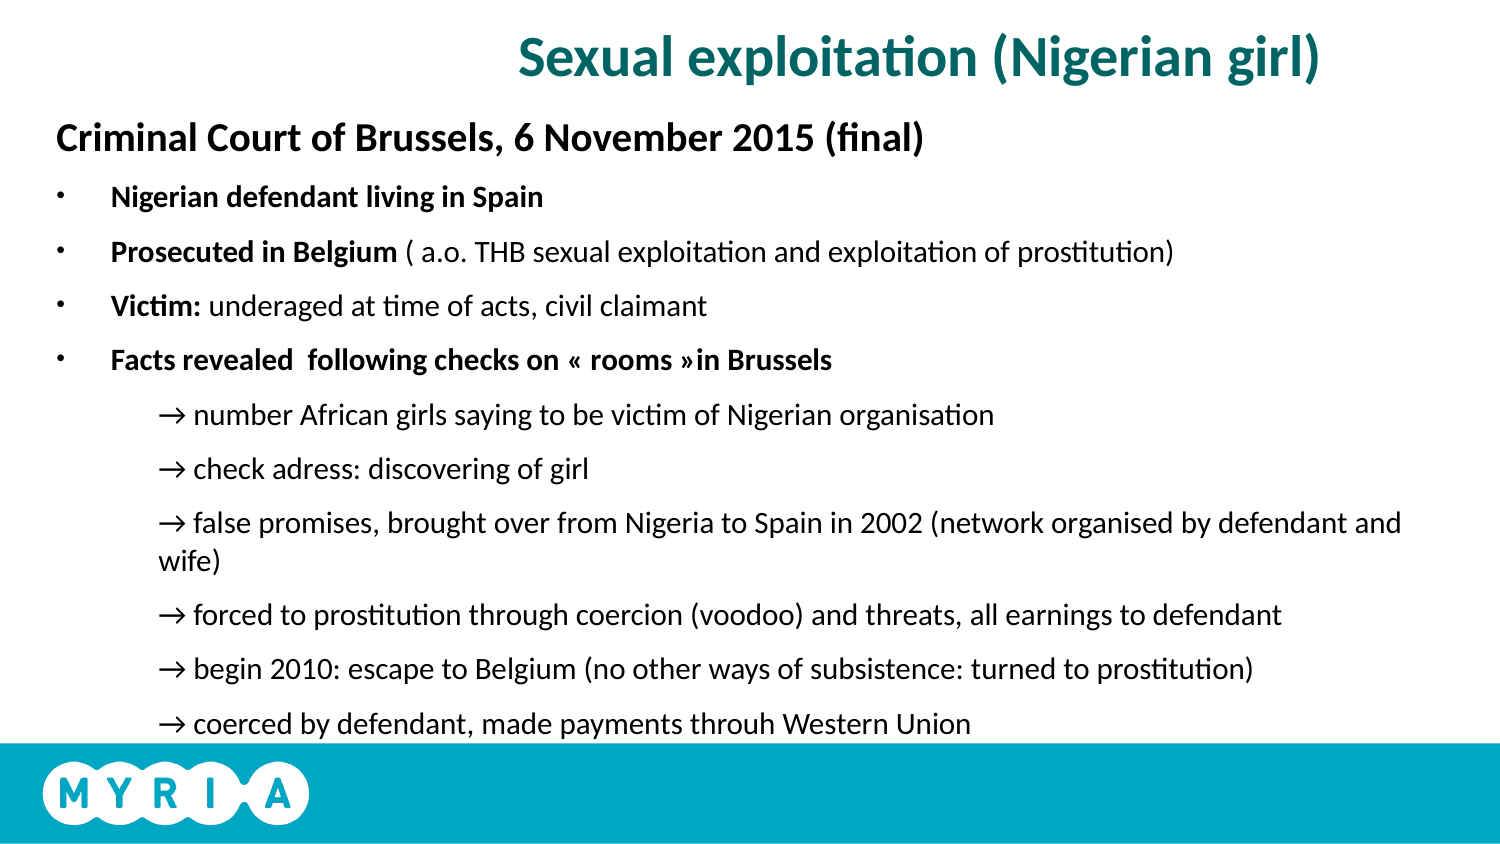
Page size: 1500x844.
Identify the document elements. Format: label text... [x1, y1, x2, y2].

list Criminal Court of Brussels, 6 November 2015 (final) Nigerian defendant living in Spain Prosecuted in Belgium ( a.o. THB sexual exploitation and exploitation of prostitution) Victim: underaged at time of acts, civil claimant Facts revealed following checks on « rooms »in Brussels → number African girls saying to be victim of Nigerian organisation → check adress: discovering of girl → false promises, brought over from Nigeria to Spain in 2002 (network organised by defendant and wife) → forced to prostitution through coercion (voodoo) and threats, all earnings to defendant → begin 2010: escape to Belgium (no other ways of subsistence: turned to prostitution) → coerced by defendant, made payments throuh Western Union [41, 102, 1483, 754]
picture [41, 761, 309, 825]
title Sexual exploitation (Nigerian girl) [53, 0, 1425, 102]
